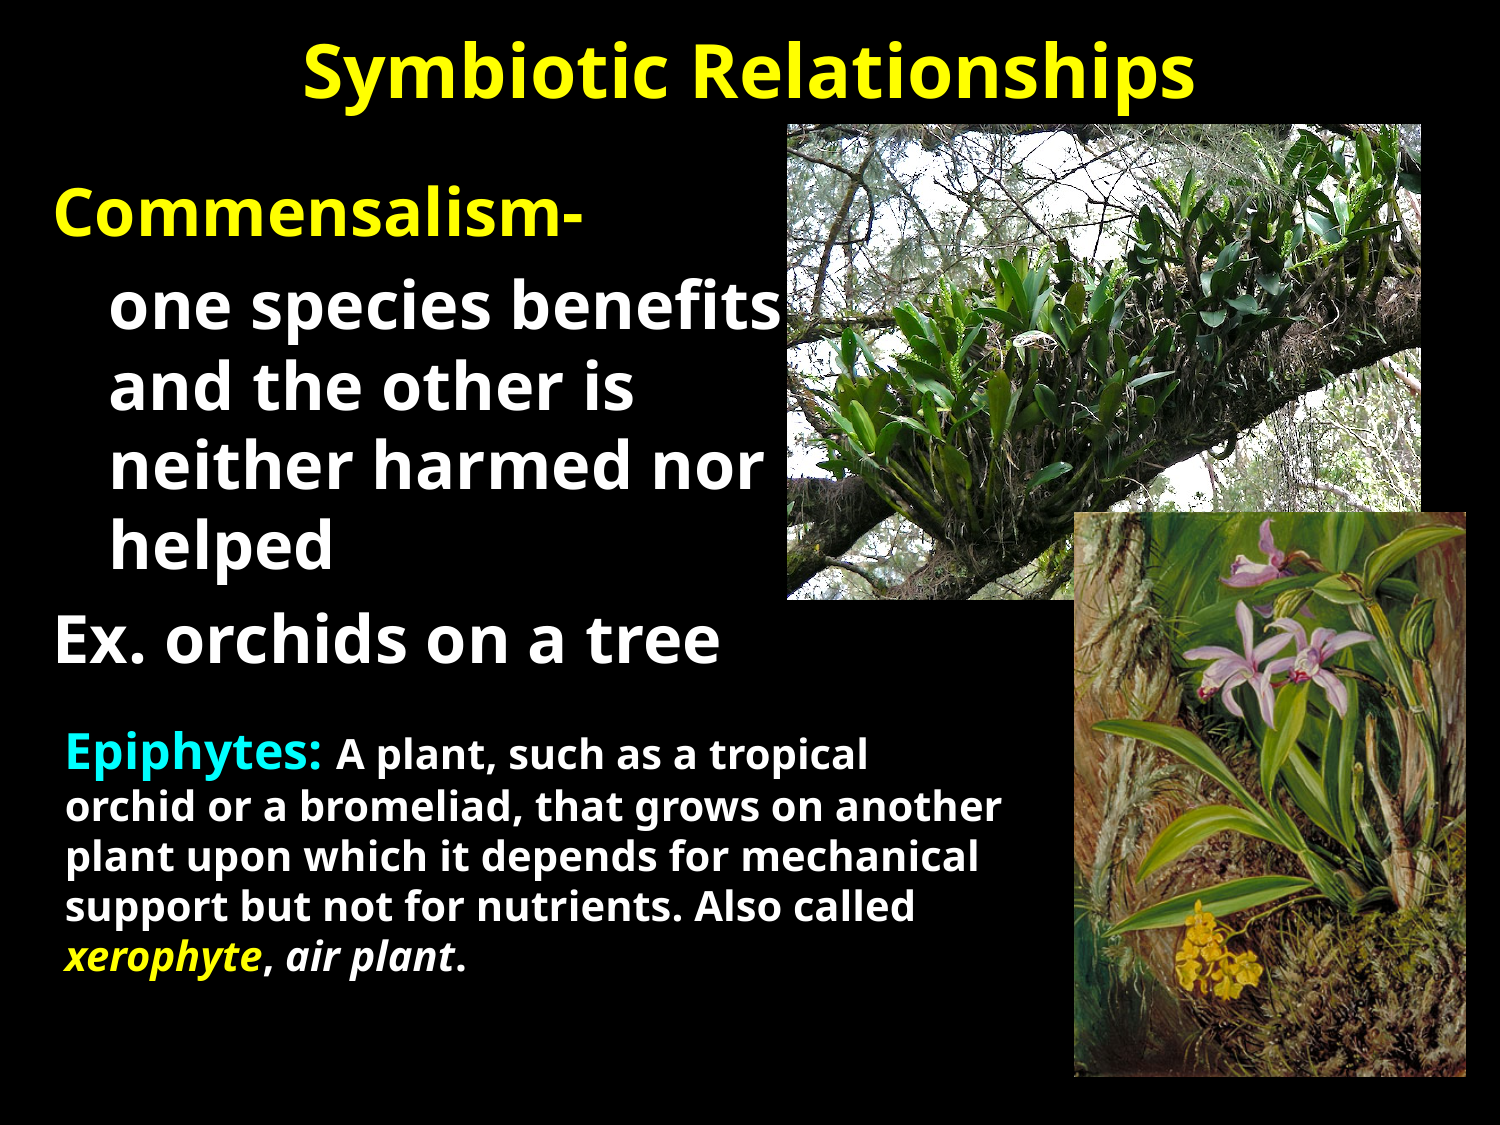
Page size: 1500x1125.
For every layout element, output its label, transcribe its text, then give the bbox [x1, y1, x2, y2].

picture [787, 124, 1466, 1077]
text_box Epiphytes: A plant, such as a tropical orchid or a bromeliad, that grows on another plant upon which it depends for mechanical support but not for nutrients. Also called xerophyte, air plant. [49, 712, 1025, 988]
title Symbiotic Relationships [112, 0, 1388, 138]
list Commensalism- one species benefits and the other is neither harmed nor helped Ex. orchids on a tree [37, 162, 850, 800]
